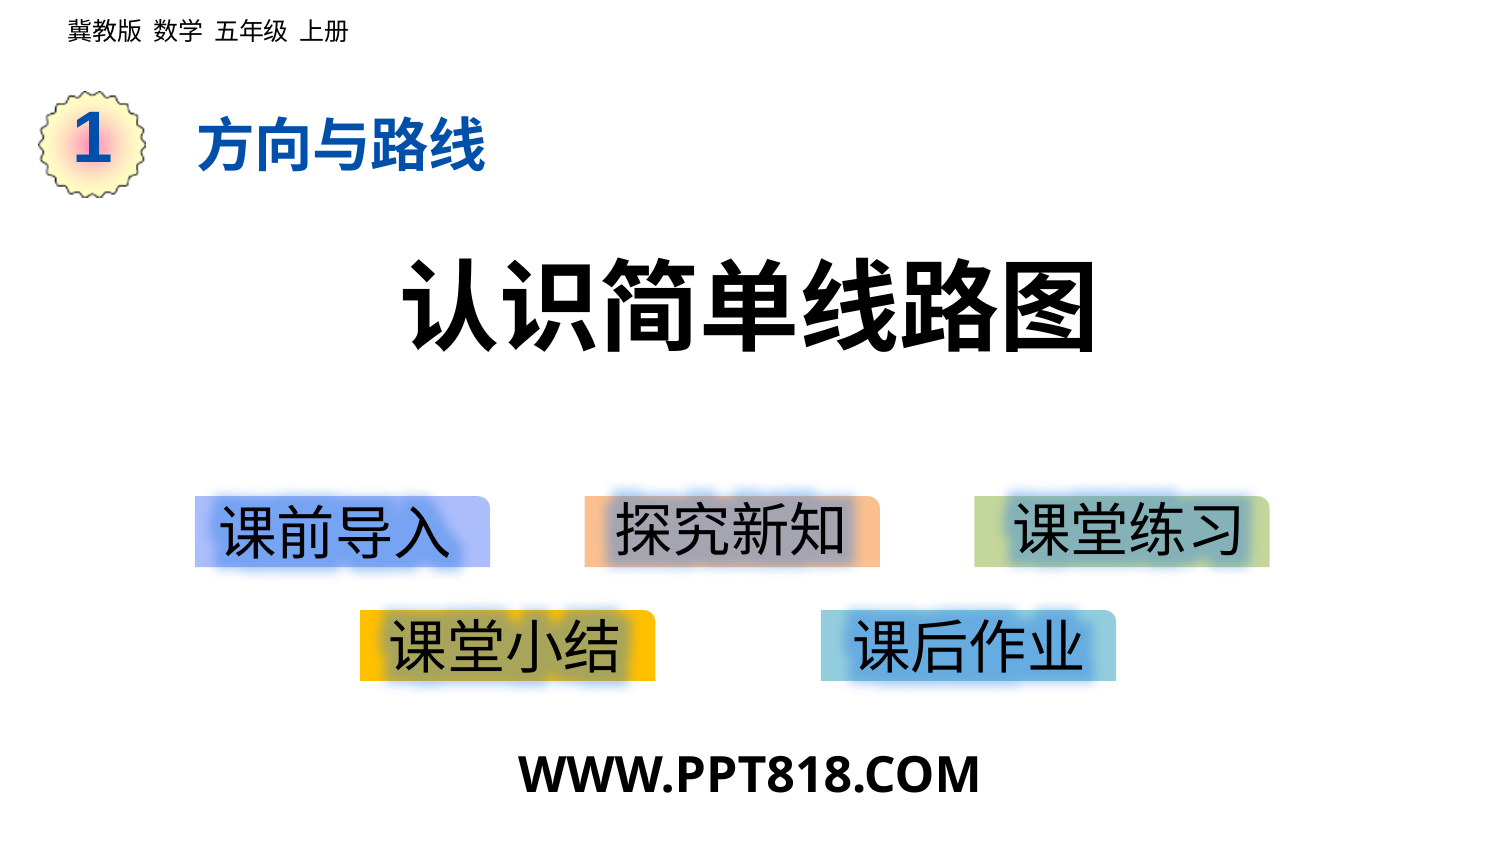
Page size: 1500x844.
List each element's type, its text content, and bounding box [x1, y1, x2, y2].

text_box 课堂小结 [369, 598, 642, 693]
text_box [37, 81, 146, 198]
text_box 课后作业 [833, 598, 1105, 693]
text_box 认识简单线路图 [0, 237, 1500, 370]
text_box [0, 0, 573, 70]
text_box 探究新知 [595, 481, 868, 575]
text_box 方向与路线 [184, 102, 499, 185]
text_box 课前导入 [199, 484, 472, 579]
text_box WWW.PPT818.COM [0, 728, 1500, 810]
text_box 课堂练习 [993, 481, 1265, 575]
